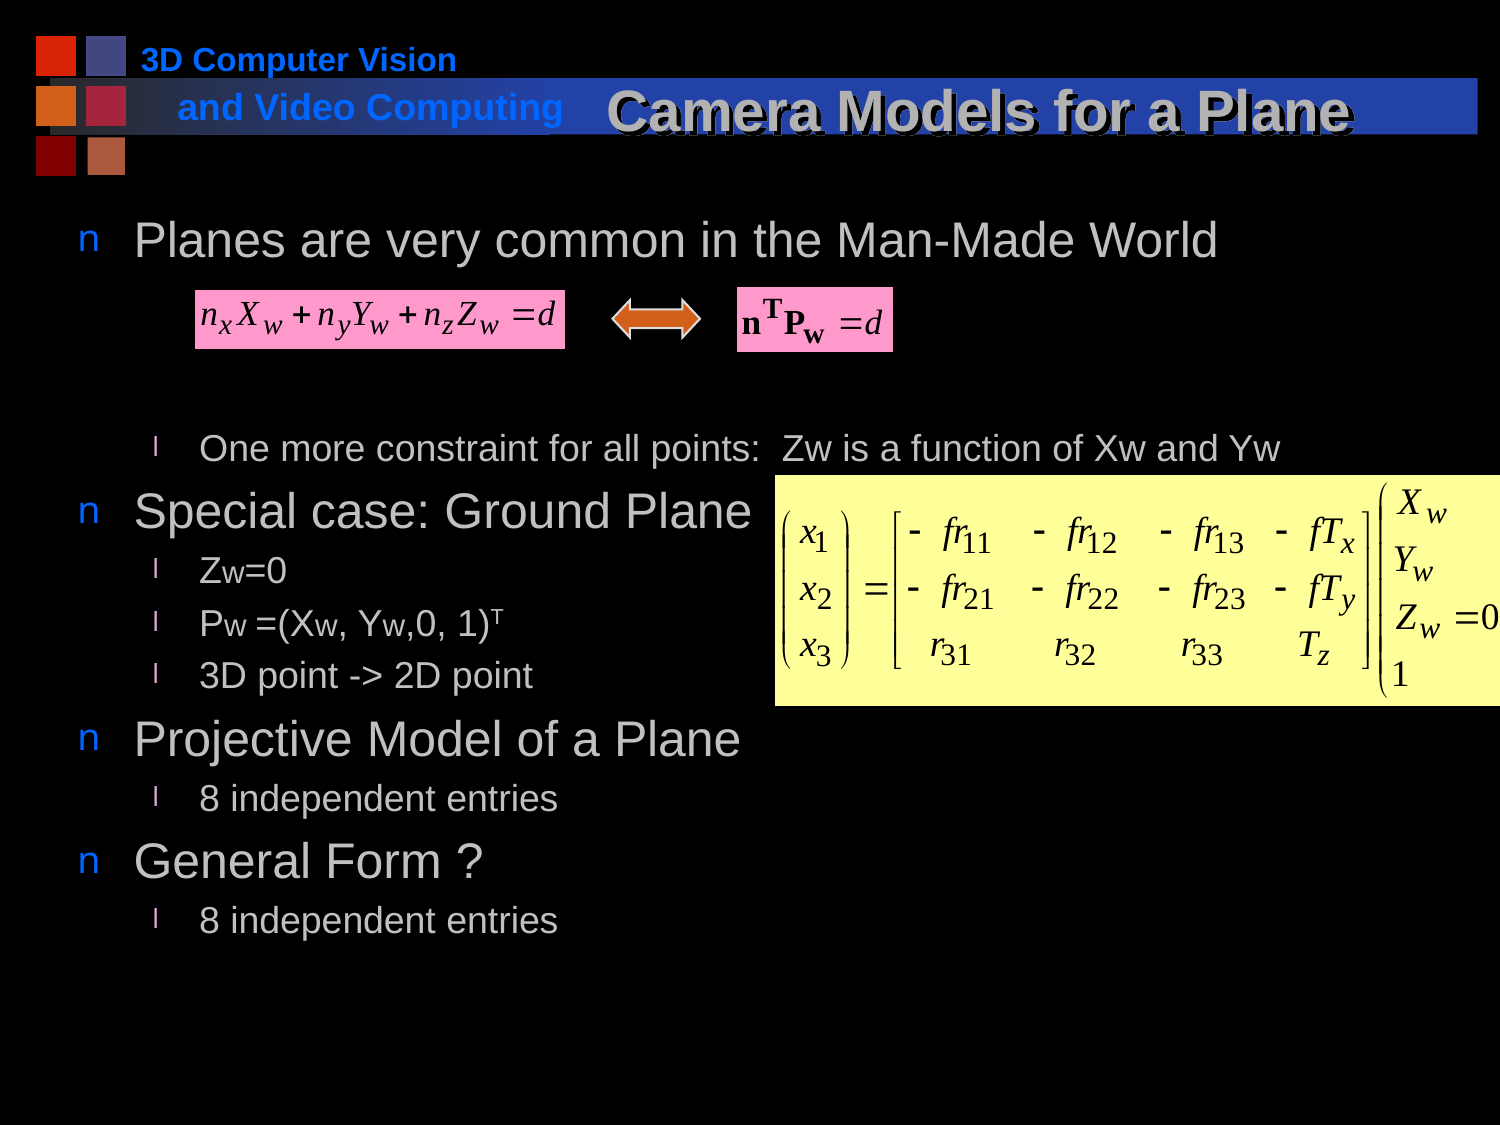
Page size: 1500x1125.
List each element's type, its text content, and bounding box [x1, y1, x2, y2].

list Planes are very common in the Man-Made World One more constraint for all points: Zw is a function of Xw and Yw Special case: Ground Plane Zw=0 Pw =(Xw, Yw,0, 1)T 3D point -> 2D point Projective Model of a Plane 8 independent entries General Form ? 8 independent entries [61, 199, 1351, 1051]
title Camera Models for a Plane [561, 49, 1413, 151]
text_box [737, 287, 894, 353]
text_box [194, 290, 566, 350]
text_box [612, 299, 700, 338]
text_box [774, 474, 1500, 707]
